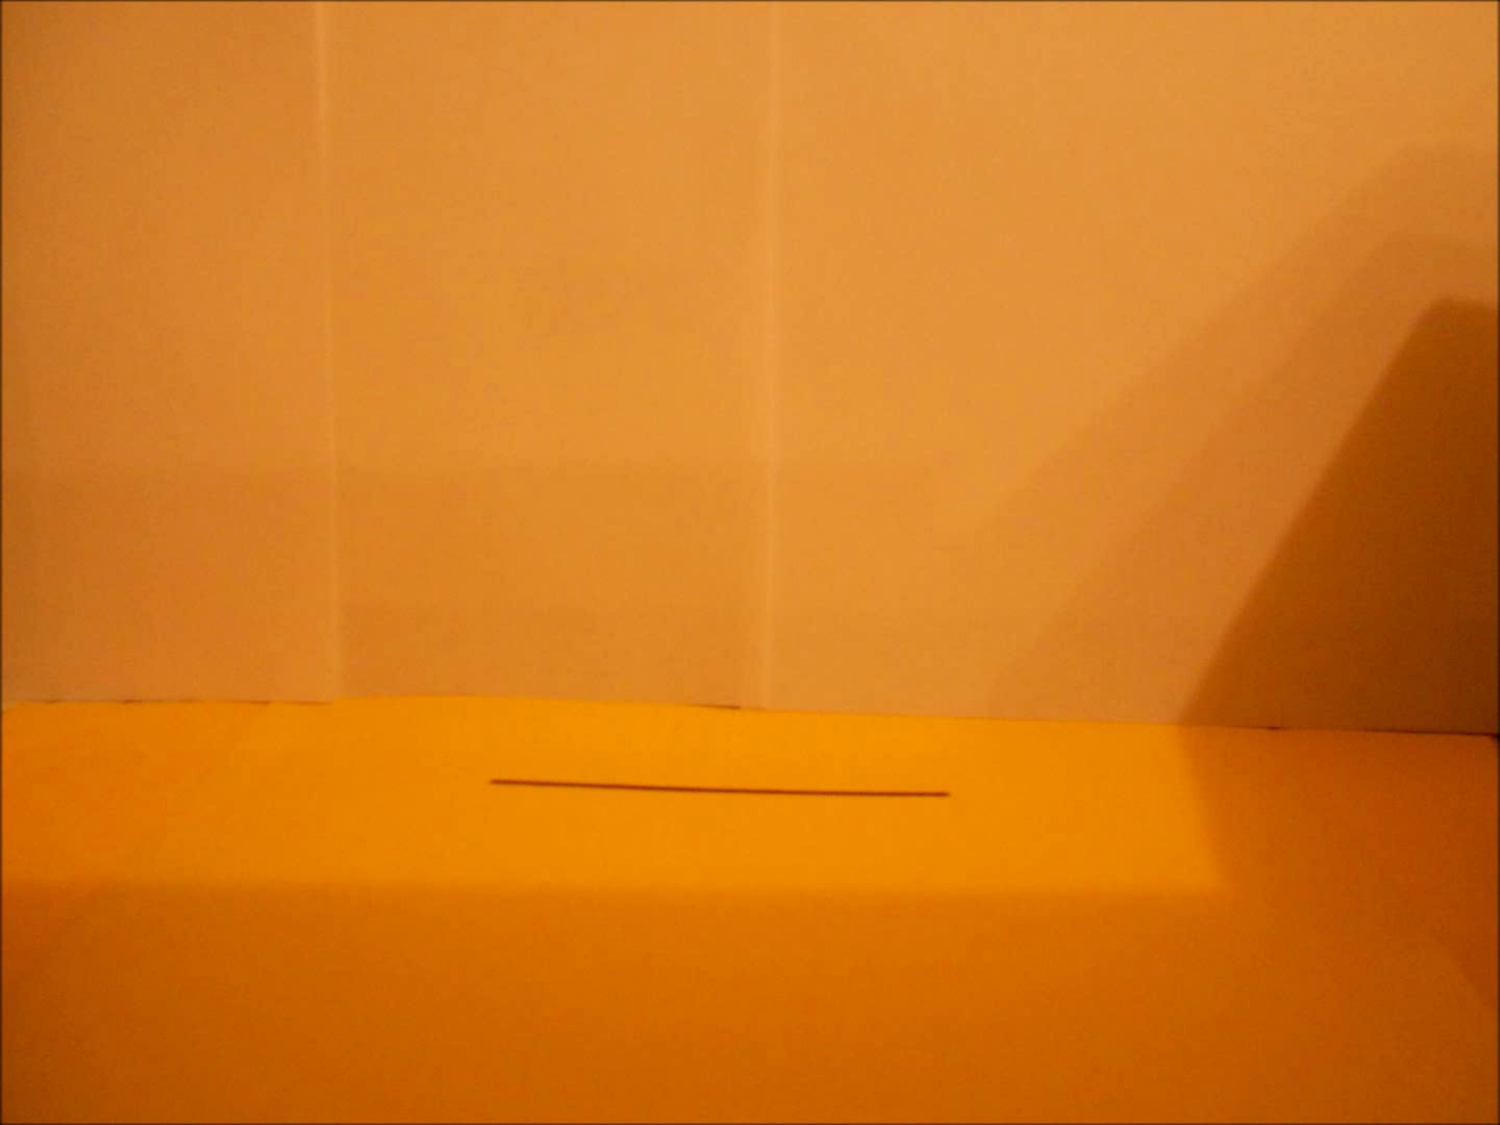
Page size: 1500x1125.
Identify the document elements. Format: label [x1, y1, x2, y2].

list [0, 0, 1500, 1125]
